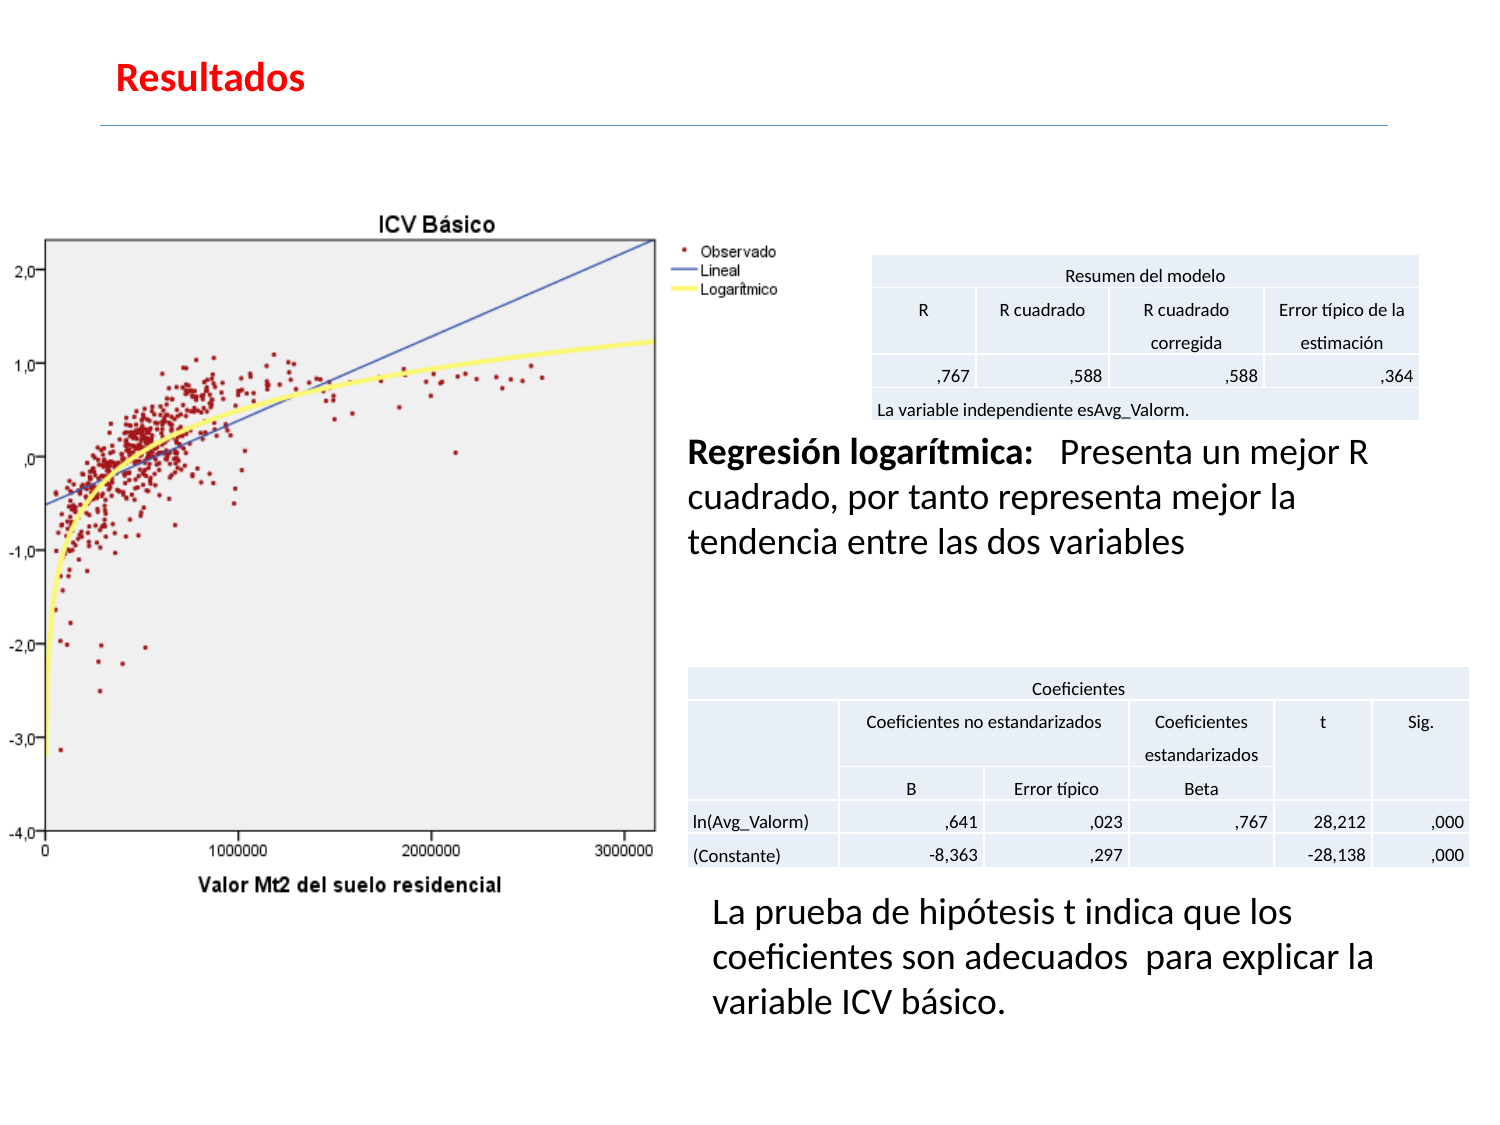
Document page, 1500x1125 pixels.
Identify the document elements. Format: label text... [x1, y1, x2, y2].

table_cell Beta [1130, 767, 1273, 799]
table_cell La variable independiente esAvg_Valorm. [875, 388, 1419, 419]
table_cell ,364 [1265, 355, 1419, 387]
text_box [69, 99, 1419, 253]
table_cell t [1275, 701, 1371, 799]
table_header Coeficientes [875, 667, 1469, 699]
table_cell ,000 [1373, 801, 1469, 832]
table_cell R cuadrado corregida [1110, 288, 1263, 353]
table_cell 28,212 [1275, 801, 1371, 832]
table_cell -28,138 [1275, 834, 1371, 867]
text_box Resultados [101, 42, 321, 99]
text_box La prueba de hipótesis t indica que los coeficientes son adecuados para explicar la variable ICV básico. [697, 880, 1448, 1030]
table_cell Error típico de la estimación [1265, 288, 1419, 353]
table_cell ,767 [875, 355, 975, 387]
table_cell Error típico [985, 767, 1128, 799]
table_cell R [875, 288, 975, 353]
table_cell [1130, 834, 1273, 867]
table_cell ,000 [1373, 834, 1469, 867]
table_cell B [875, 767, 983, 799]
picture [0, 194, 875, 917]
table_header Resumen del modelo [875, 255, 1419, 287]
table_cell R cuadrado [977, 288, 1108, 353]
table_cell ,297 [985, 834, 1128, 867]
table_cell Sig. [1373, 701, 1469, 799]
text_box Regresión logarítmica: Presenta un mejor R cuadrado, por tanto representa mejor la tendencia entre las dos variables [875, 419, 1443, 570]
table_cell -8,363 [875, 834, 983, 867]
table_cell ,588 [1110, 355, 1263, 387]
table_cell ,588 [977, 355, 1108, 387]
table_cell ,641 [875, 801, 983, 832]
table_cell Coeficientes estandarizados [1130, 701, 1273, 766]
table_cell ,767 [1130, 801, 1273, 832]
table_cell Coeficientes no estandarizados [875, 701, 1128, 766]
table_cell ,023 [985, 801, 1128, 832]
